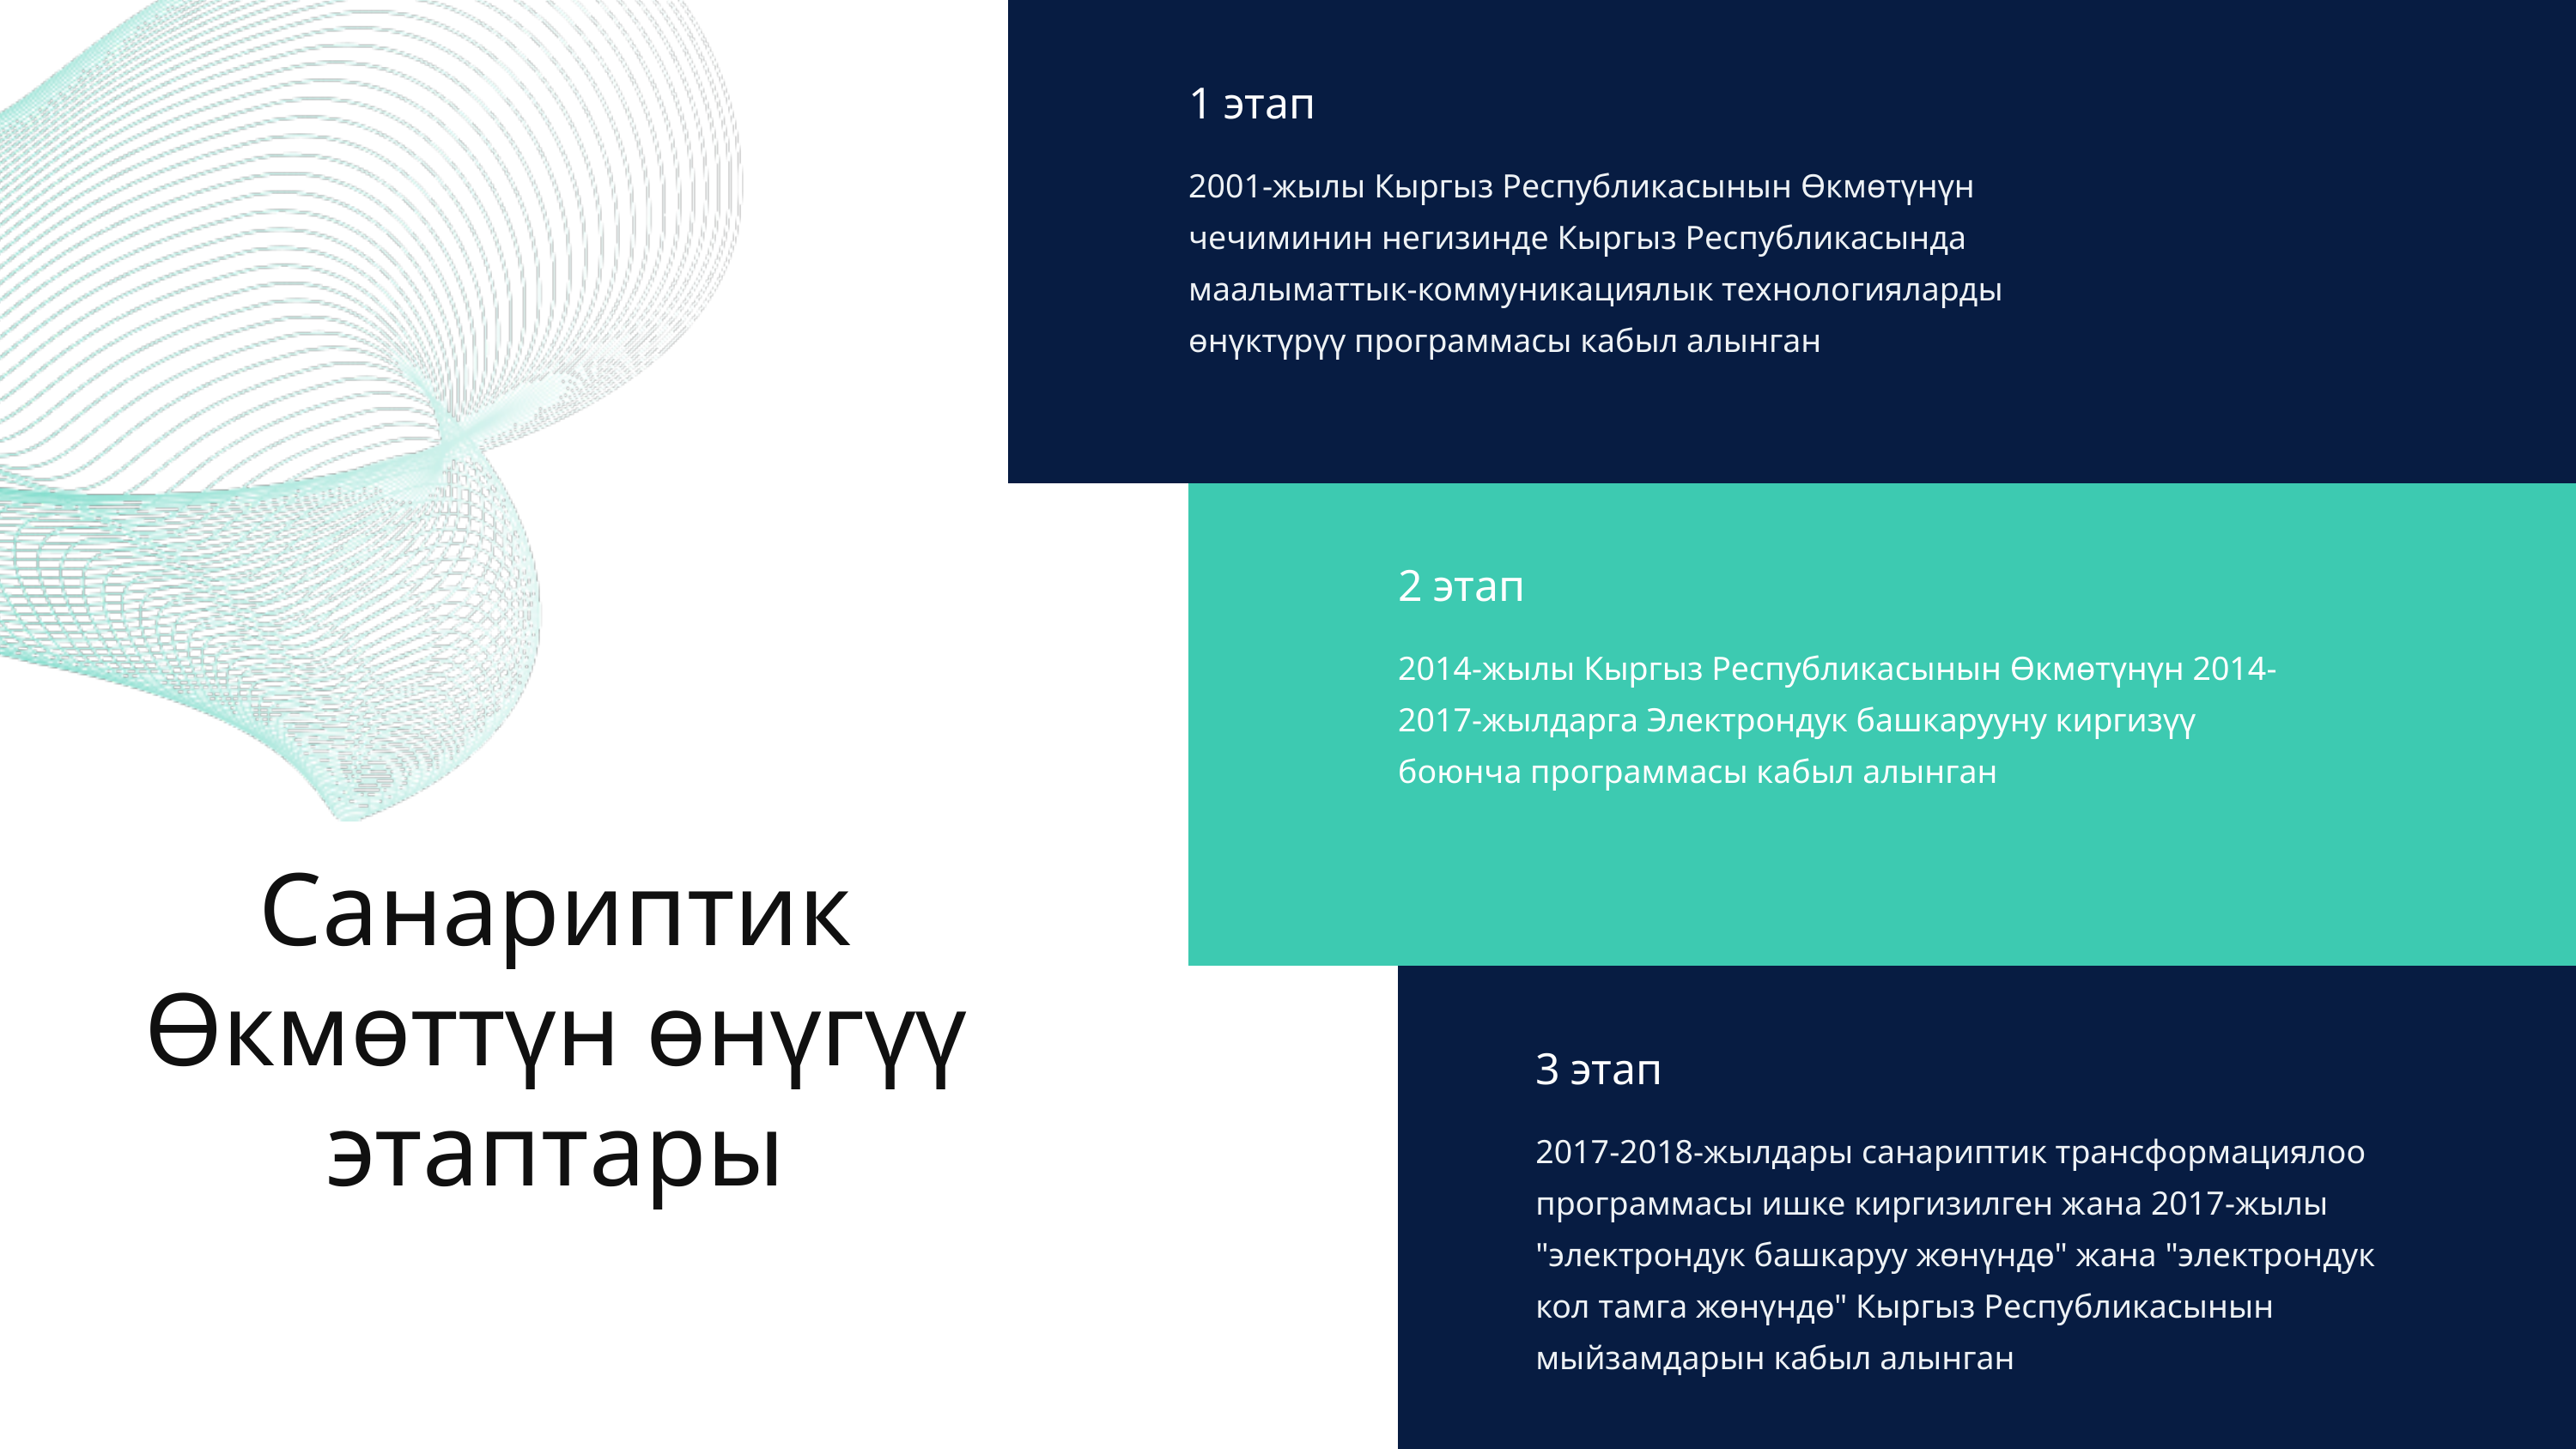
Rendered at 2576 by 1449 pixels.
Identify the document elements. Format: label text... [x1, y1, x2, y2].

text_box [1397, 965, 2576, 1449]
text_box [0, 0, 748, 822]
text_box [1188, 482, 2576, 967]
text_box Санариптик Өкмөттүн өнүгүү этаптары [55, 846, 1057, 1207]
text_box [1007, 0, 2576, 483]
